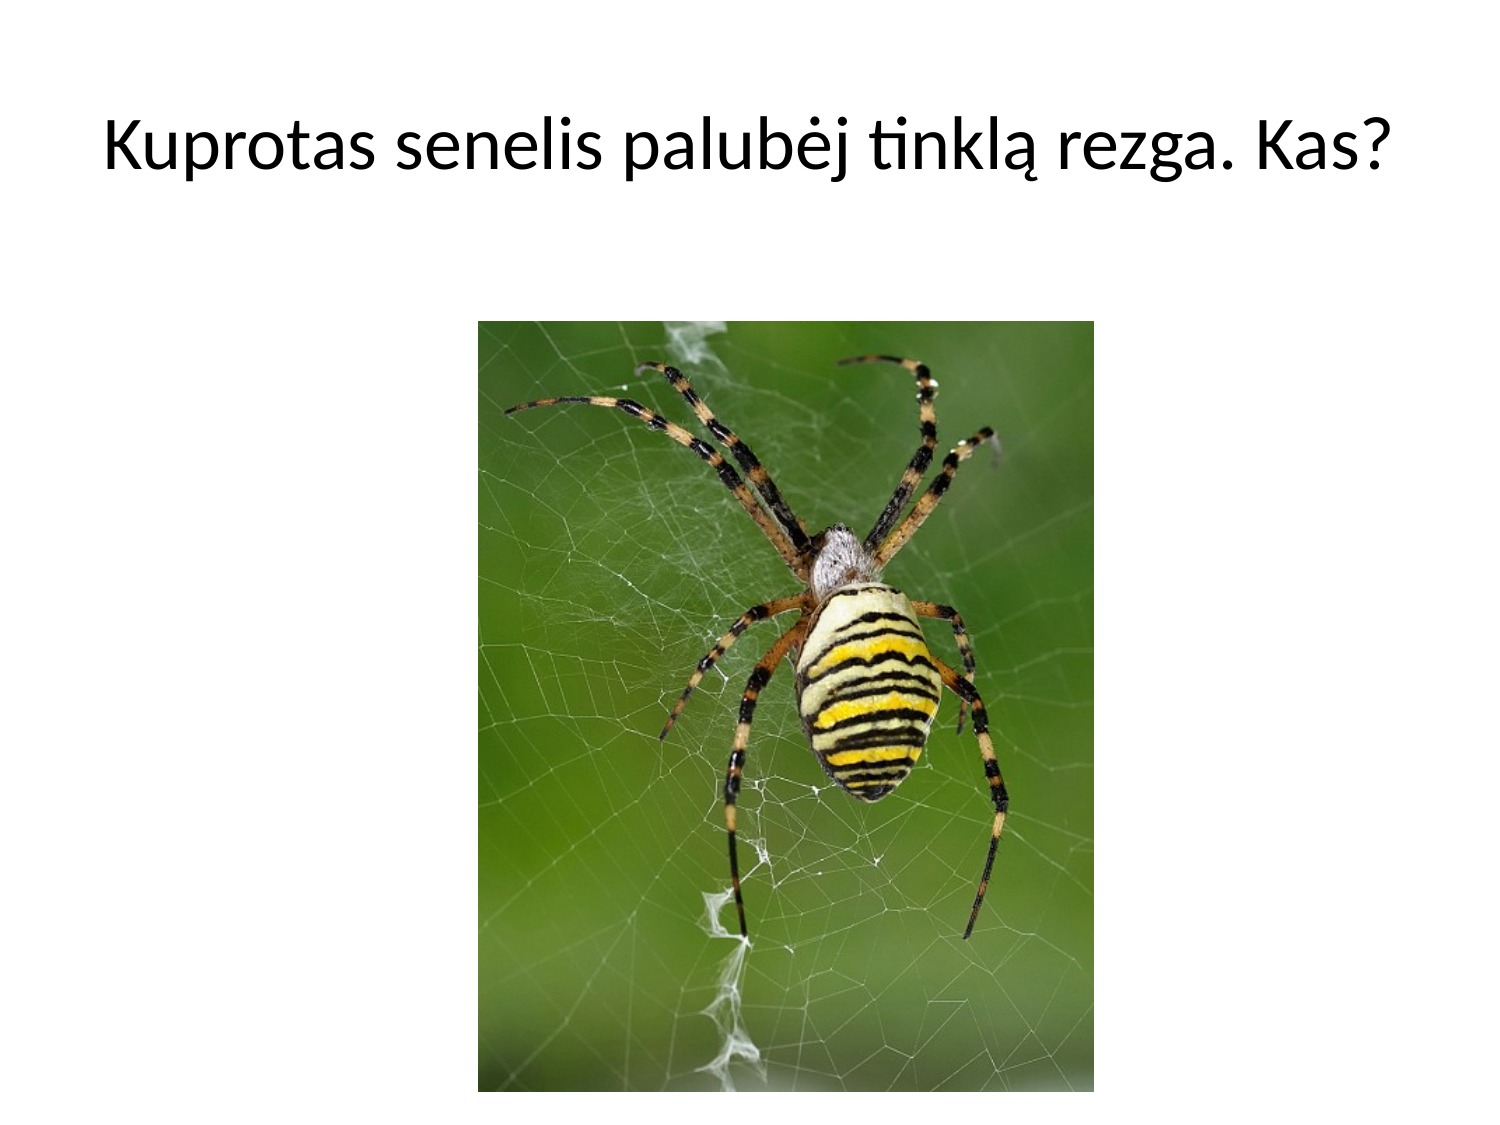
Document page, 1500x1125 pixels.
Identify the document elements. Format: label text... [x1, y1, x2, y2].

picture [478, 321, 1094, 1092]
title Kuprotas senelis palubėj tinklą rezga. Kas? [75, 45, 1425, 233]
